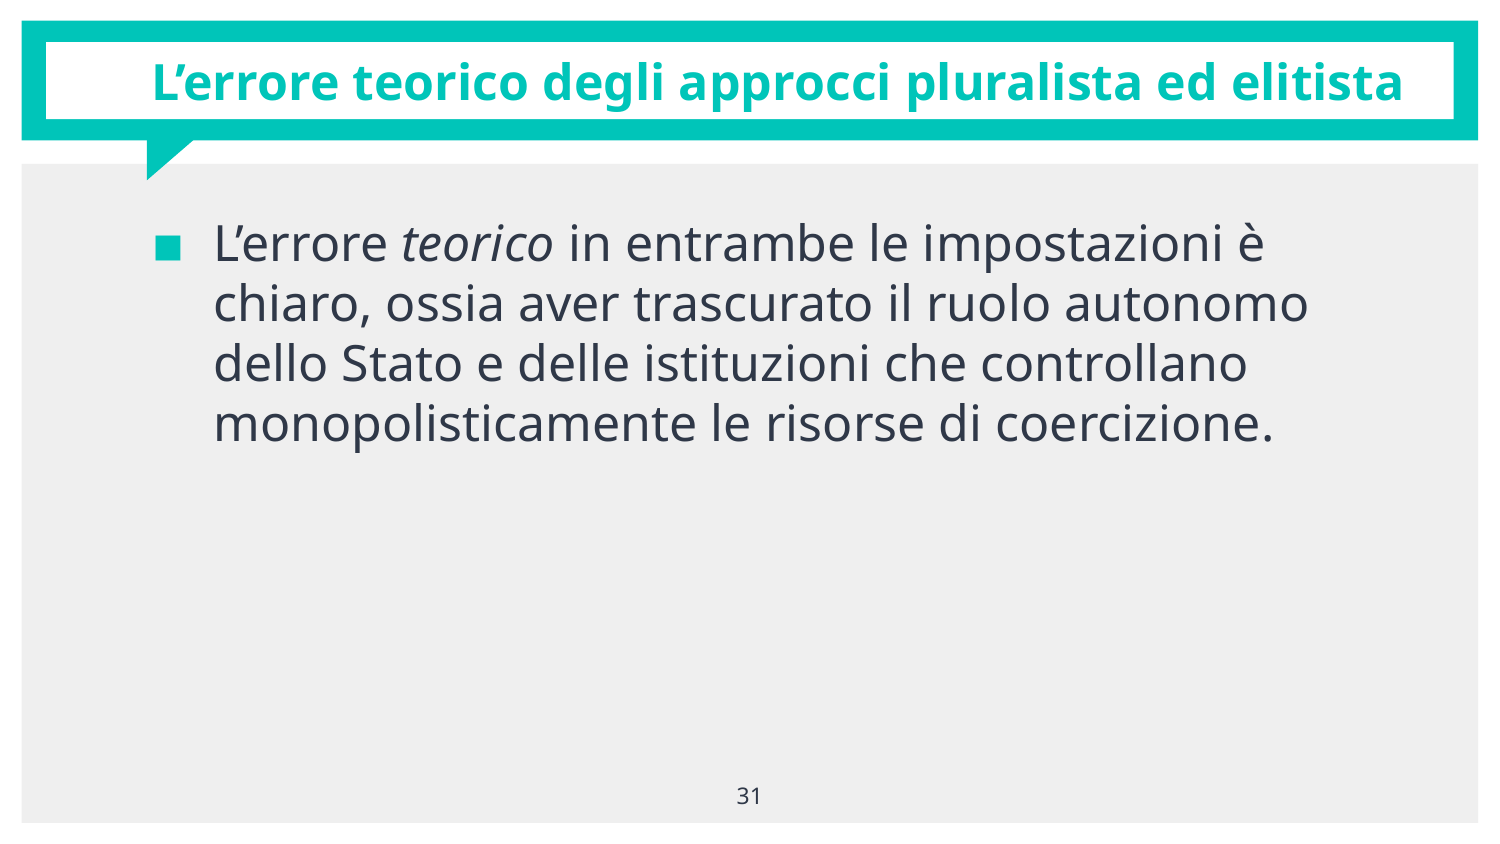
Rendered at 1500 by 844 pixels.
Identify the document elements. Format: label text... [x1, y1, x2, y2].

title L’errore teorico degli approcci pluralista ed elitista [136, 20, 1441, 141]
list L’errore teorico in entrambe le impostazioni è chiaro, ossia aver trascurato il ruolo autonomo dello Stato e delle istituzioni che controllano monopolisticamente le risorse di coercizione. [123, 196, 1377, 808]
slide_number 31 [705, 766, 795, 832]
